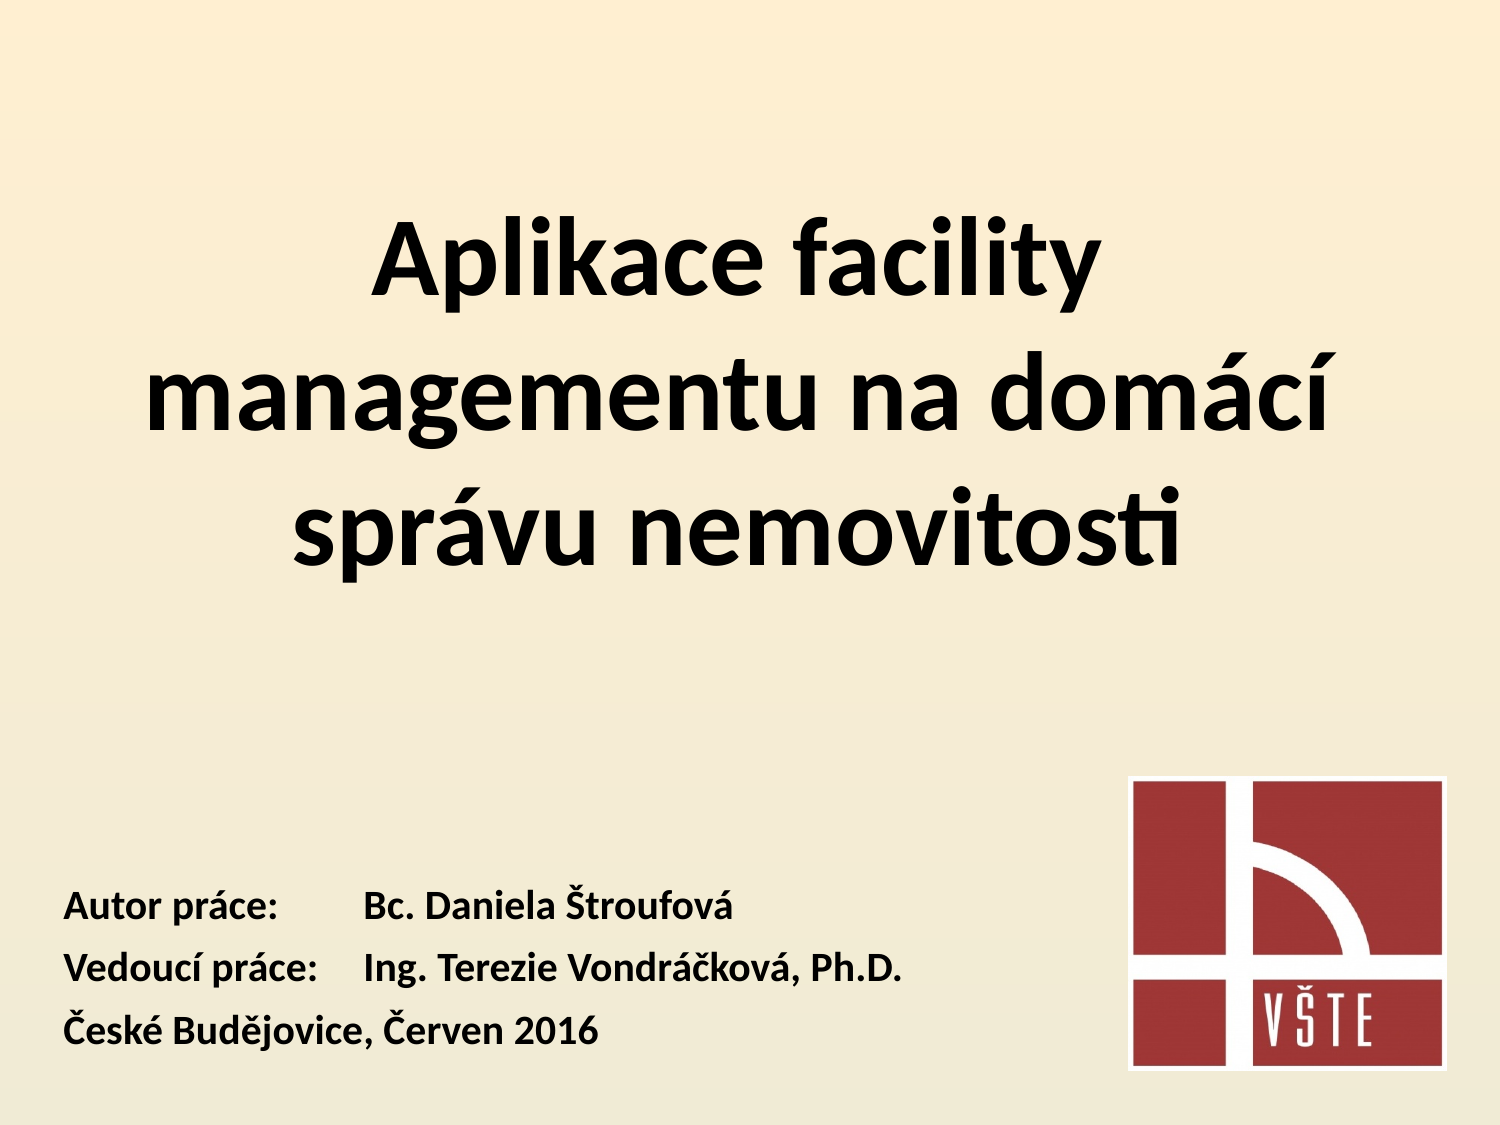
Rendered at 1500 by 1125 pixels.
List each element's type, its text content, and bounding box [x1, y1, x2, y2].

title Aplikace facility managementu na domácí správu nemovitosti [100, 208, 1376, 563]
text_box Autor práce: Bc. Daniela Štroufová Vedoucí práce: Ing. Terezie Vondráčková, Ph.D. České Budějovice, Červen 2016 [48, 857, 987, 1060]
picture [1127, 776, 1448, 1071]
